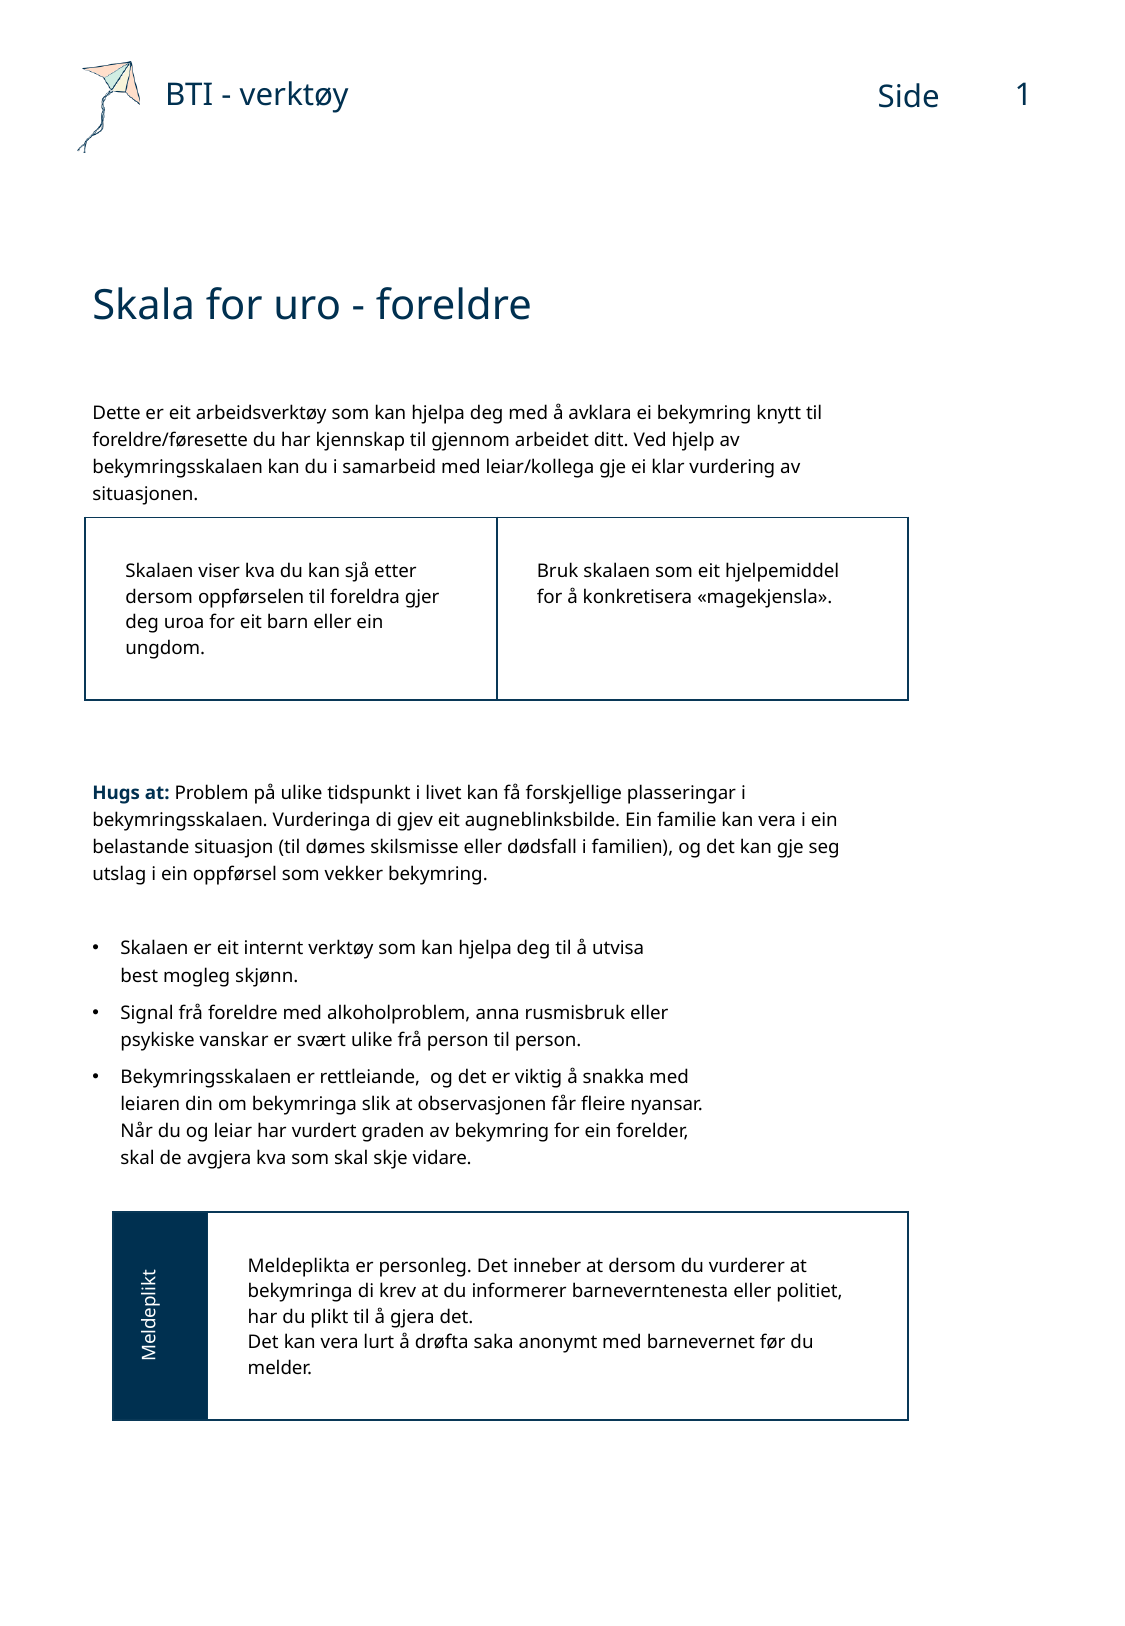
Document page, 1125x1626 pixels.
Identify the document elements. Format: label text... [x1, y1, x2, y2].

list Dette er eit arbeidsverktøy som kan hjelpa deg med å avklara ei bekymring knytt til foreldre/føresette du har kjennskap til gjennom arbeidet ditt. Ved hjelp av bekymringsskalaen kan du i samarbeid med leiar/kollega gje ei klar vurdering av situasjonen. Hugs at: Problem på ulike tidspunkt i livet kan få forskjellige plasseringar i bekymringsskalaen. Vurderinga di gjev eit augneblinksbilde. Ein familie kan vera i ein belastande situasjon (til dømes skilsmisse eller dødsfall i familien), og det kan gje seg utslag i ein oppførsel som vekker bekymring. Skalaen er eit internt verktøy som kan hjelpa deg til å utvisa best mogleg skjønn. Signal frå foreldre med alkoholproblem, anna rusmisbruk eller psykiske vanskar er svært ulike frå person til person. Bekymringsskalaen er rettleiande, og det er viktig å snakka med leiaren din om bekymringa slik at observasjonen får fleire nyansar. Når du og leiar har vurdert graden av bekymring for ein forelder, skal de avgjera kva som skal skje vidare. [77, 388, 909, 1396]
title Skala for uro - foreldre [77, 177, 909, 337]
table_header Meldeplikta er personleg. Det inneber at dersom du vurderer at bekymringa di krev at du informerer barneverntenesta eller politiet, har du plikt til å gjera det. Det kan vera lurt å drøfta saka anonymt med barnevernet før du melder. [208, 1213, 907, 1419]
table_header Meldeplikt [114, 1213, 207, 1419]
table_header Skalaen viser kva du kan sjå etter dersom oppførselen til foreldra gjer deg uroa for eit barn eller ein ungdom. [86, 518, 496, 699]
table_header Bruk skalaen som eit hjelpemiddel for å konkretisera «magekjensla». [498, 518, 907, 699]
